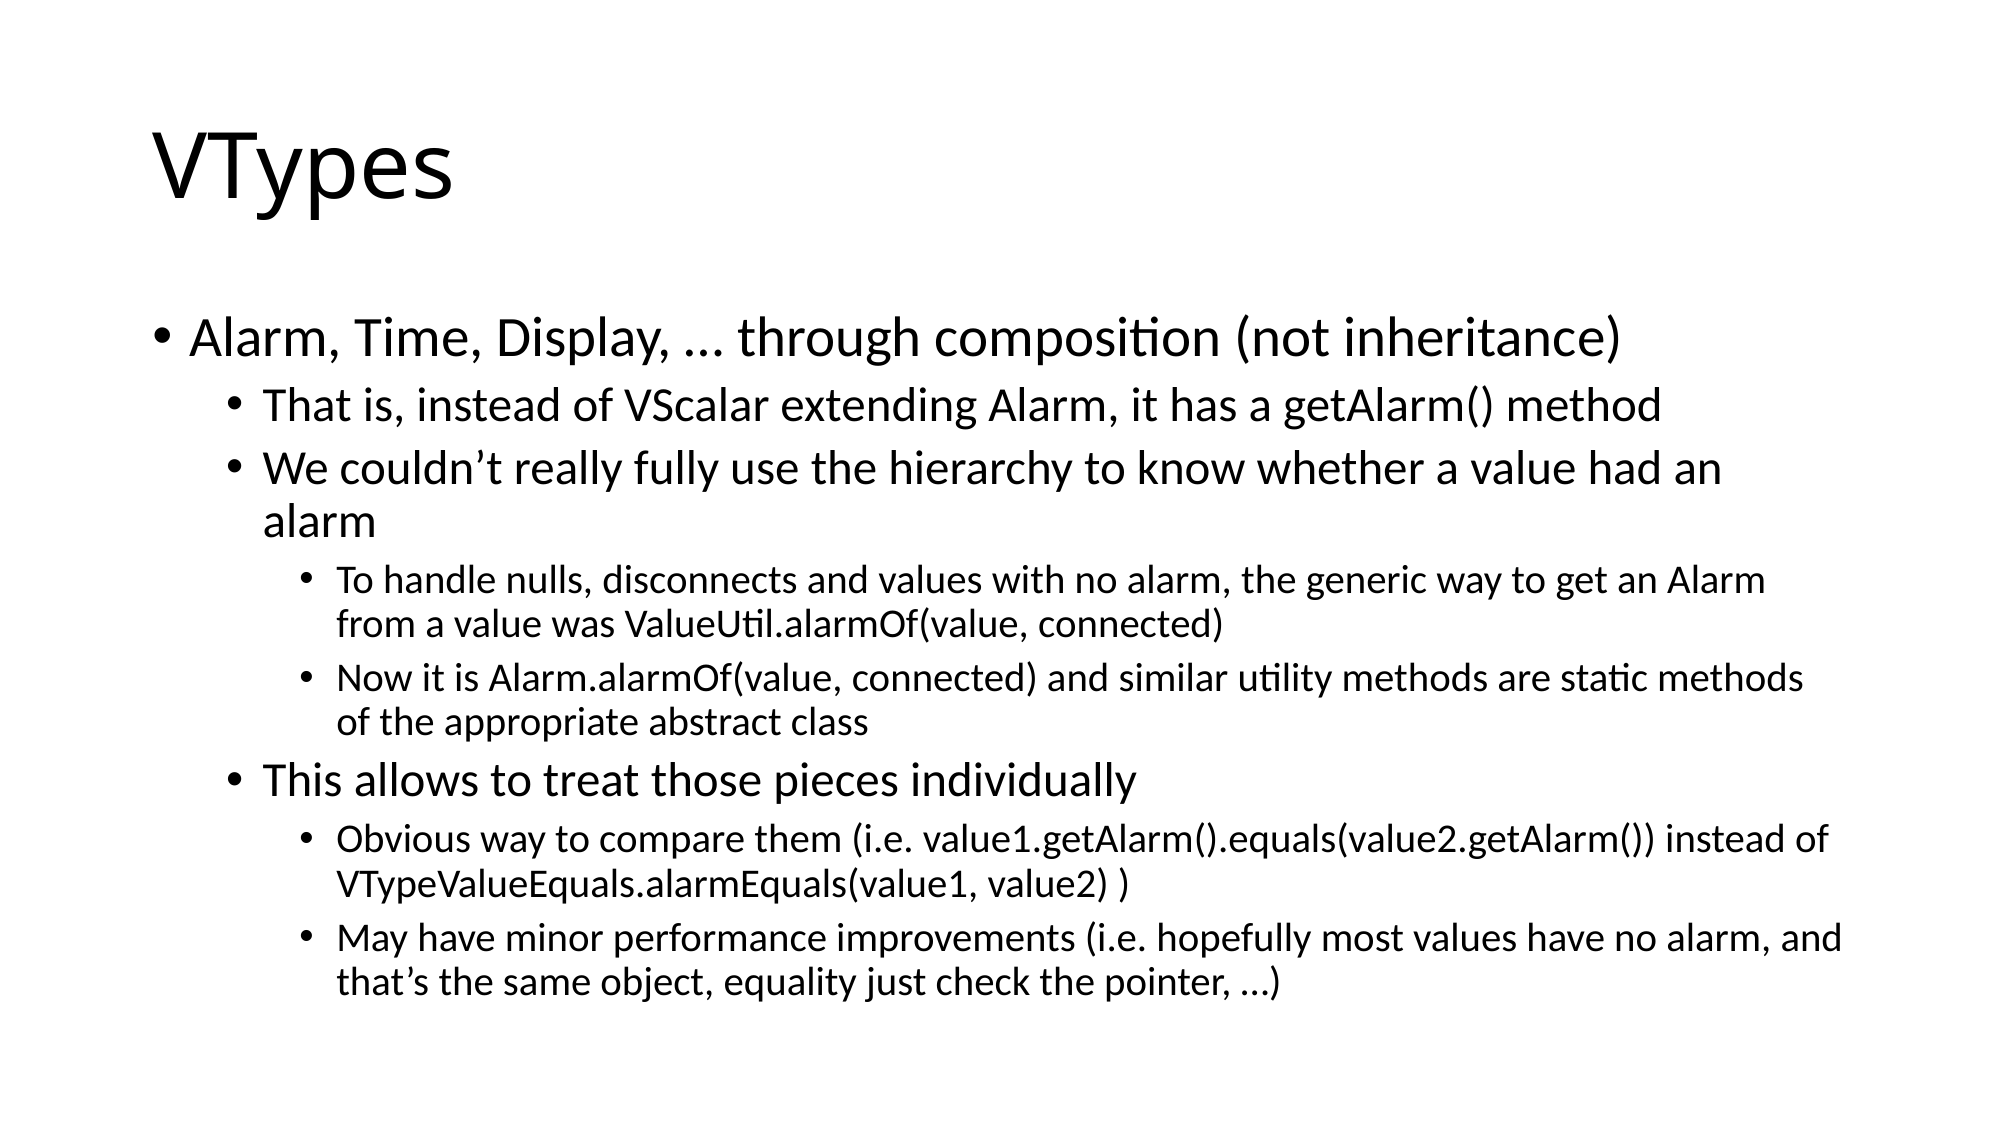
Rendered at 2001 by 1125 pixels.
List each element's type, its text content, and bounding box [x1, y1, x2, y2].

title VTypes [137, 59, 1863, 278]
list Alarm, Time, Display, … through composition (not inheritance) That is, instead of VScalar extending Alarm, it has a getAlarm() method We couldn’t really fully use the hierarchy to know whether a value had an alarm To handle nulls, disconnects and values with no alarm, the generic way to get an Alarm from a value was ValueUtil.alarmOf(value, connected) Now it is Alarm.alarmOf(value, connected) and similar utility methods are static methods of the appropriate abstract class This allows to treat those pieces individually Obvious way to compare them (i.e. value1.getAlarm().equals(value2.getAlarm()) instead of VTypeValueEquals.alarmEquals(value1, value2) ) May have minor performance improvements (i.e. hopefully most values have no alarm, and that’s the same object, equality just check the pointer, …) [137, 299, 1863, 1014]
